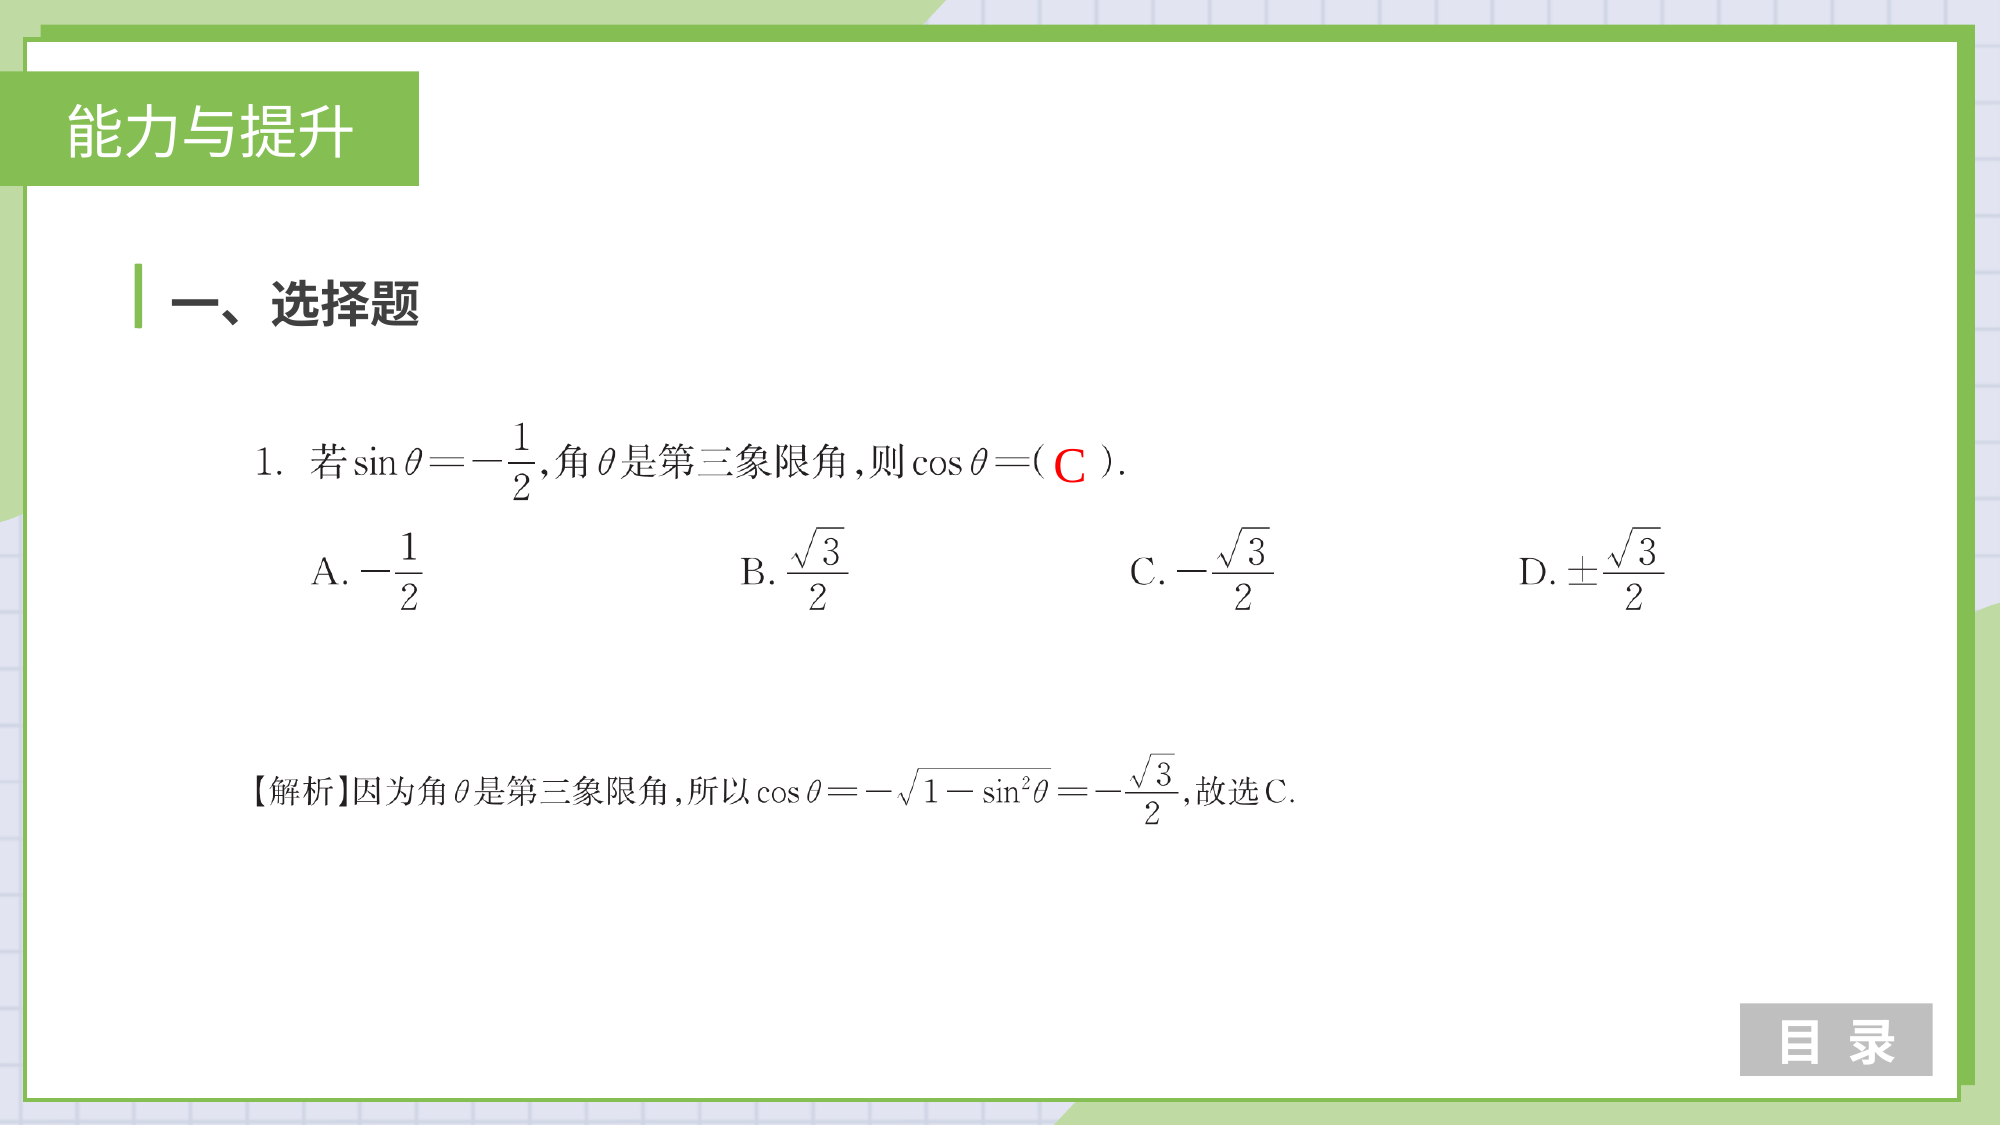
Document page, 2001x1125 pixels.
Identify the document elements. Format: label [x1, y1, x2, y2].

picture [243, 411, 1690, 619]
picture [925, 0, 2000, 611]
picture [0, 515, 1074, 1125]
picture [243, 740, 1490, 833]
text_box [134, 247, 1778, 341]
